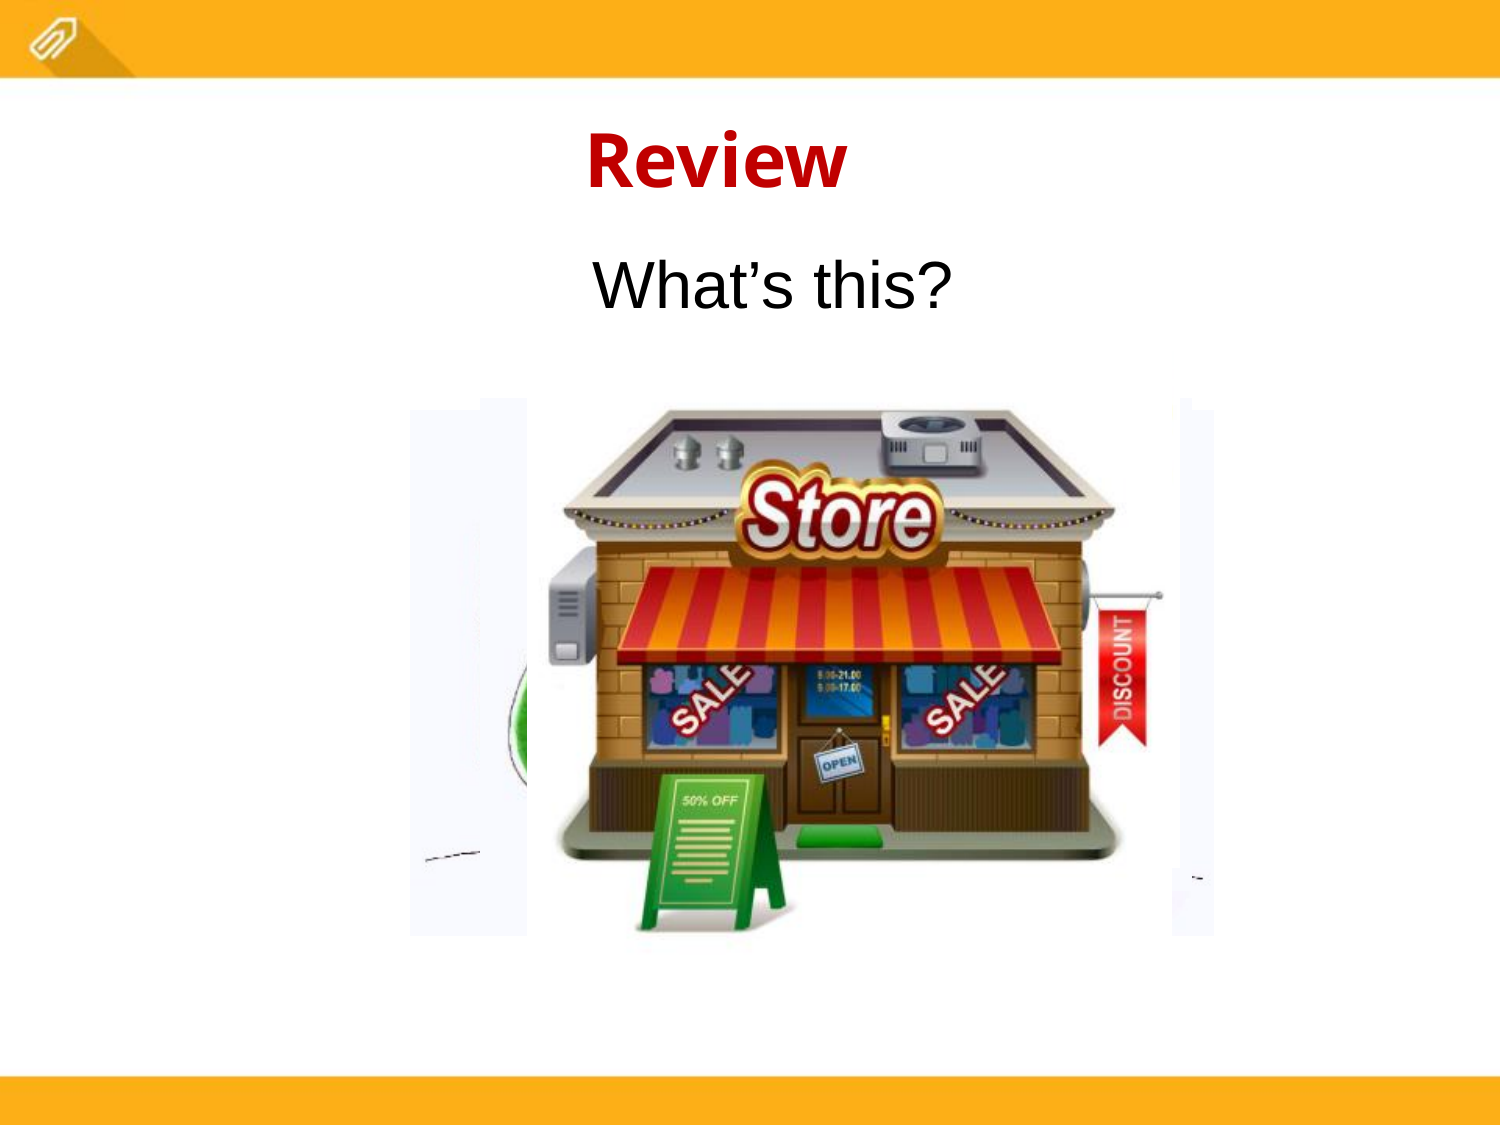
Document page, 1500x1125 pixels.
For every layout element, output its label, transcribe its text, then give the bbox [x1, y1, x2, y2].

text_box What’s this? [140, 234, 1407, 329]
picture [0, 0, 1500, 1125]
text_box Review [257, 105, 1196, 211]
